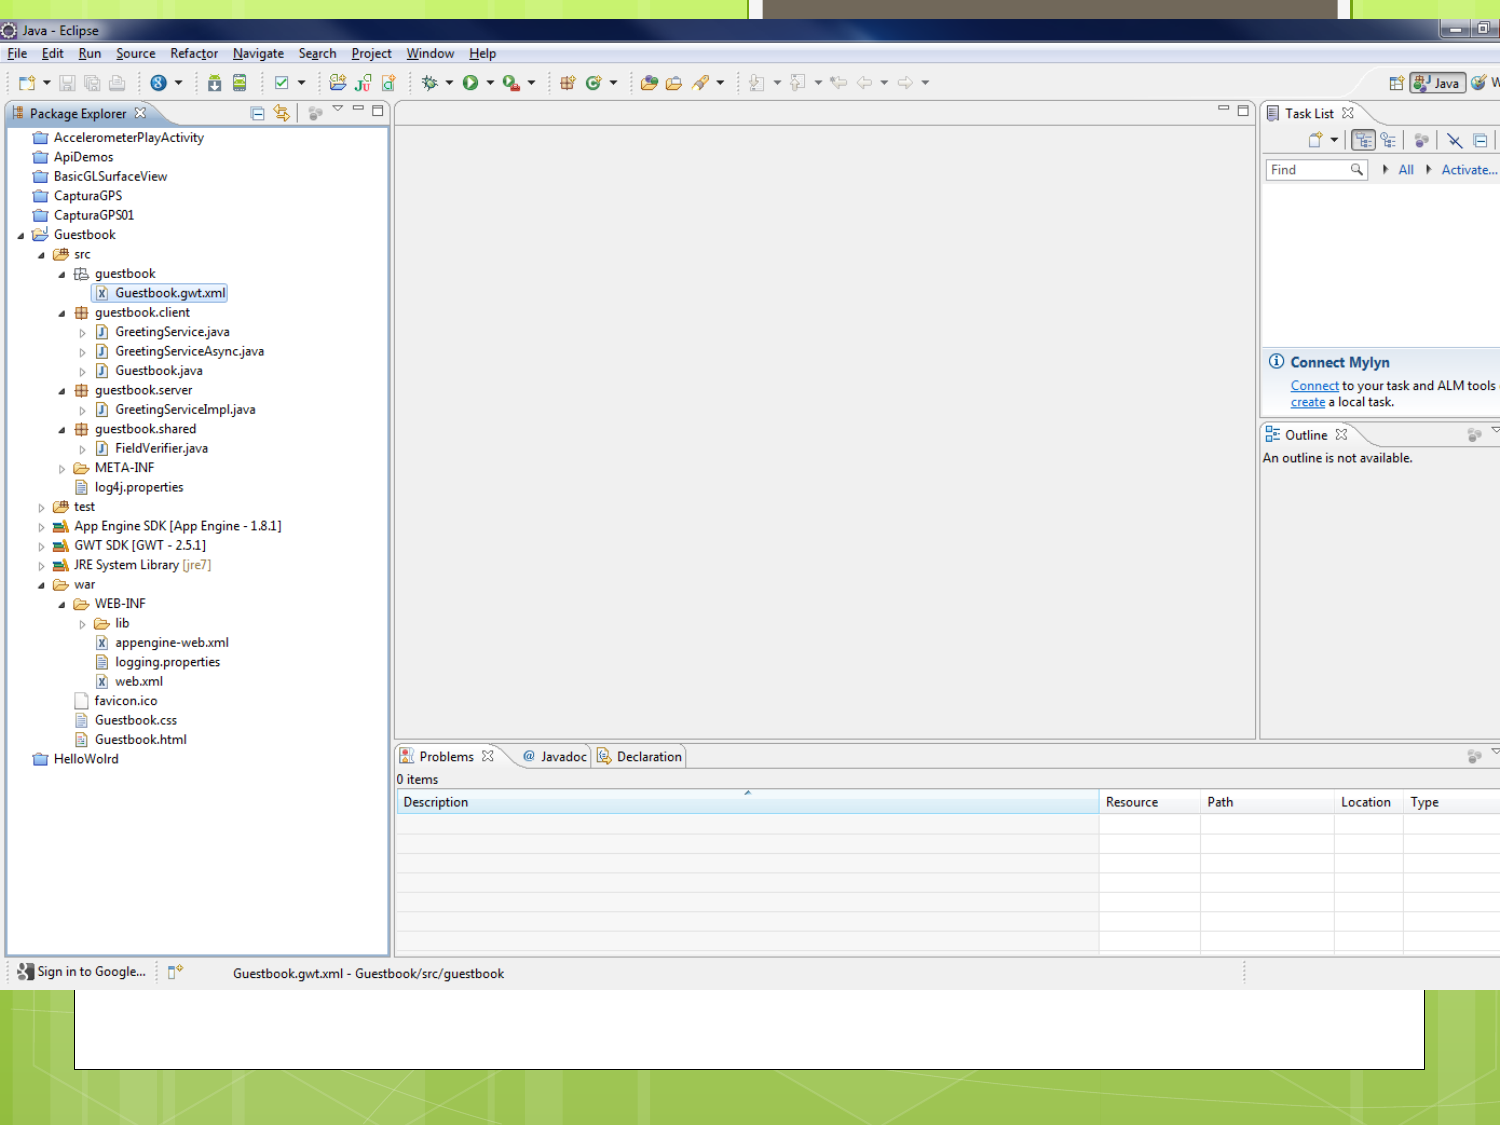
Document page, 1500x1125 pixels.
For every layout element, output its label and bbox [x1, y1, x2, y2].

picture [0, 18, 1500, 991]
